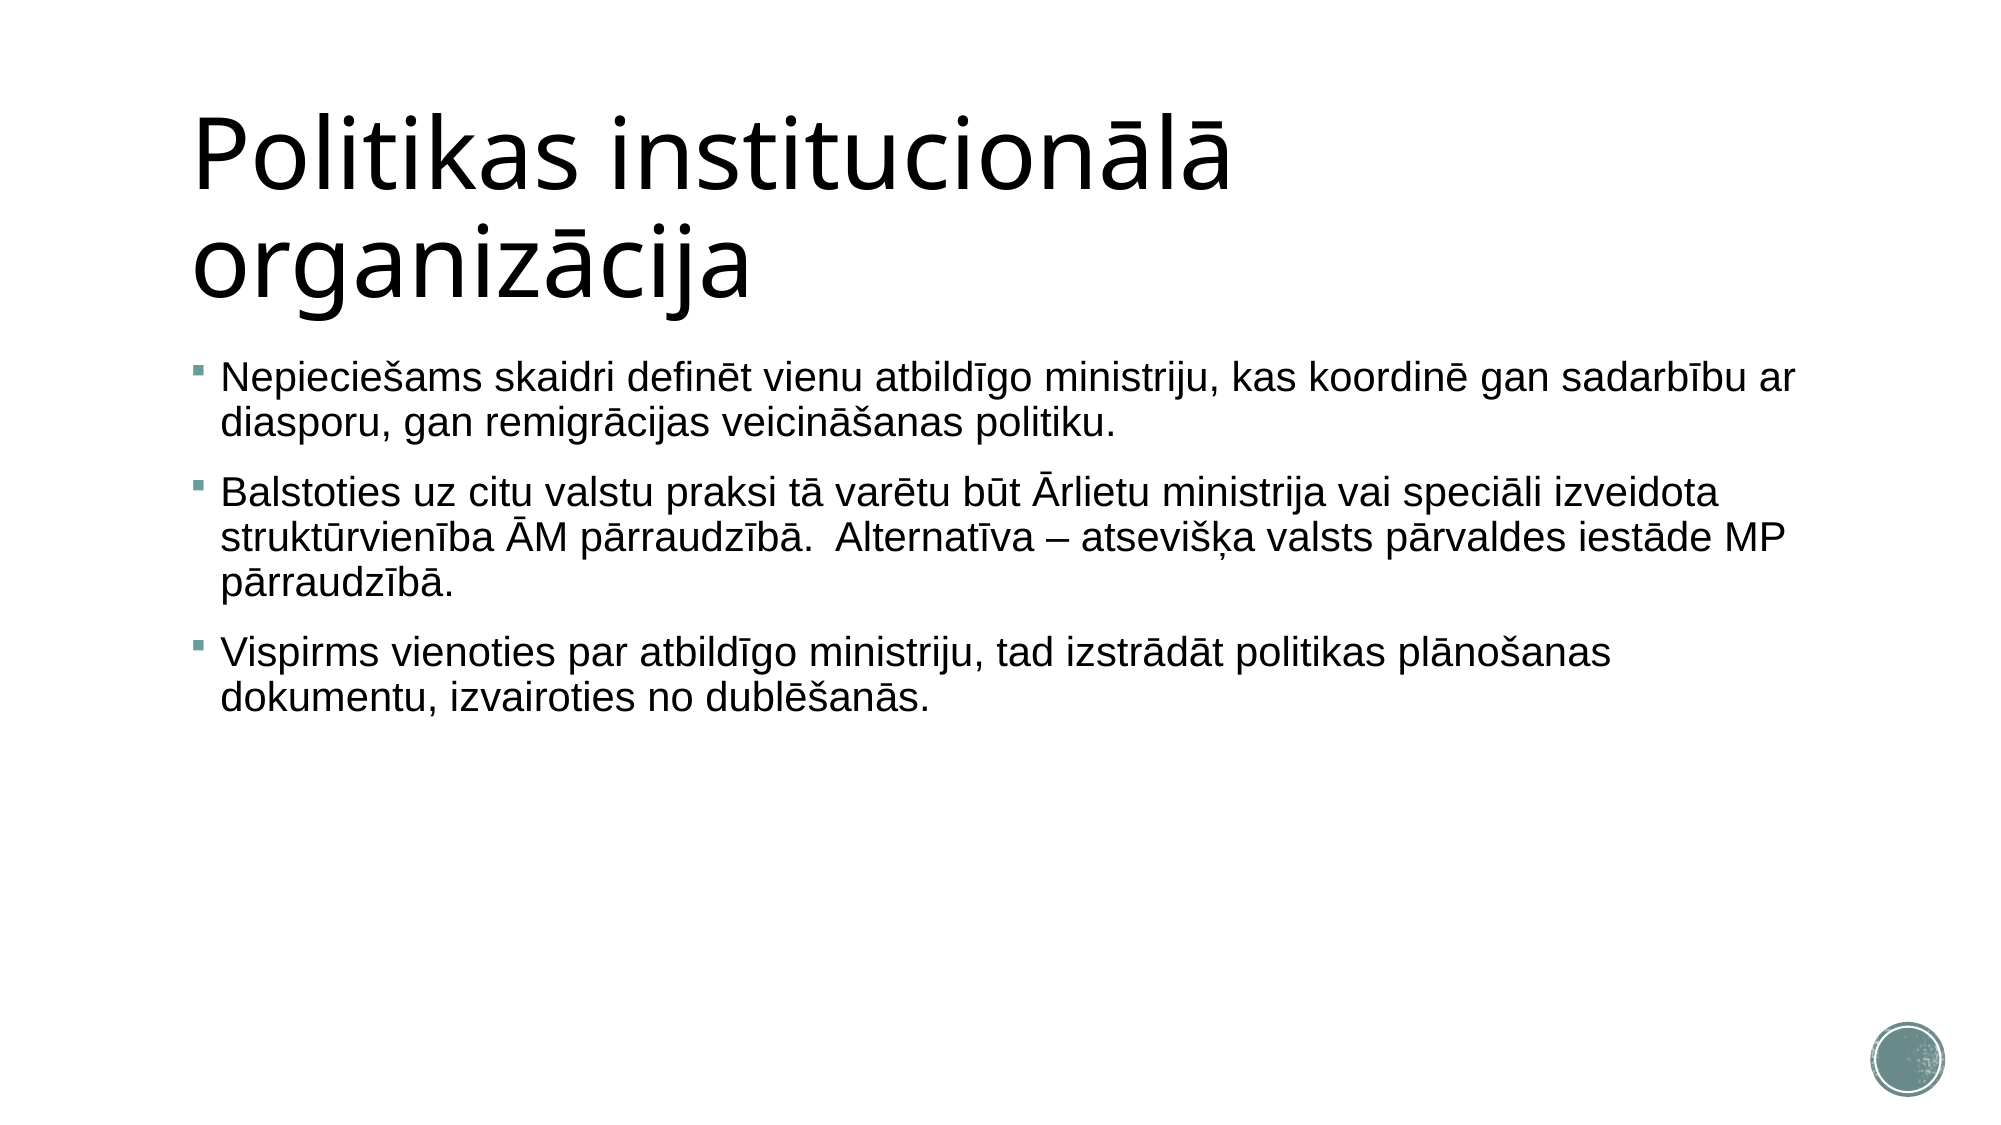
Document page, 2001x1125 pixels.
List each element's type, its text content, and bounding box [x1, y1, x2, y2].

list Nepieciešams skaidri definēt vienu atbildīgo ministriju, kas koordinē gan sadarbību ar diasporu, gan remigrācijas veicināšanas politiku. Balstoties uz citu valstu praksi tā varētu būt Ārlietu ministrija vai speciāli izveidota struktūrvienība ĀM pārraudzībā. Alternatīva – atsevišķa valsts pārvaldes iestāde MP pārraudzībā. Vispirms vienoties par atbildīgo ministriju, tad izstrādāt politikas plānošanas dokumentu, izvairoties no dublēšanās. [175, 348, 1826, 1013]
title Politikas institucionālā organizācija [175, 79, 1826, 344]
